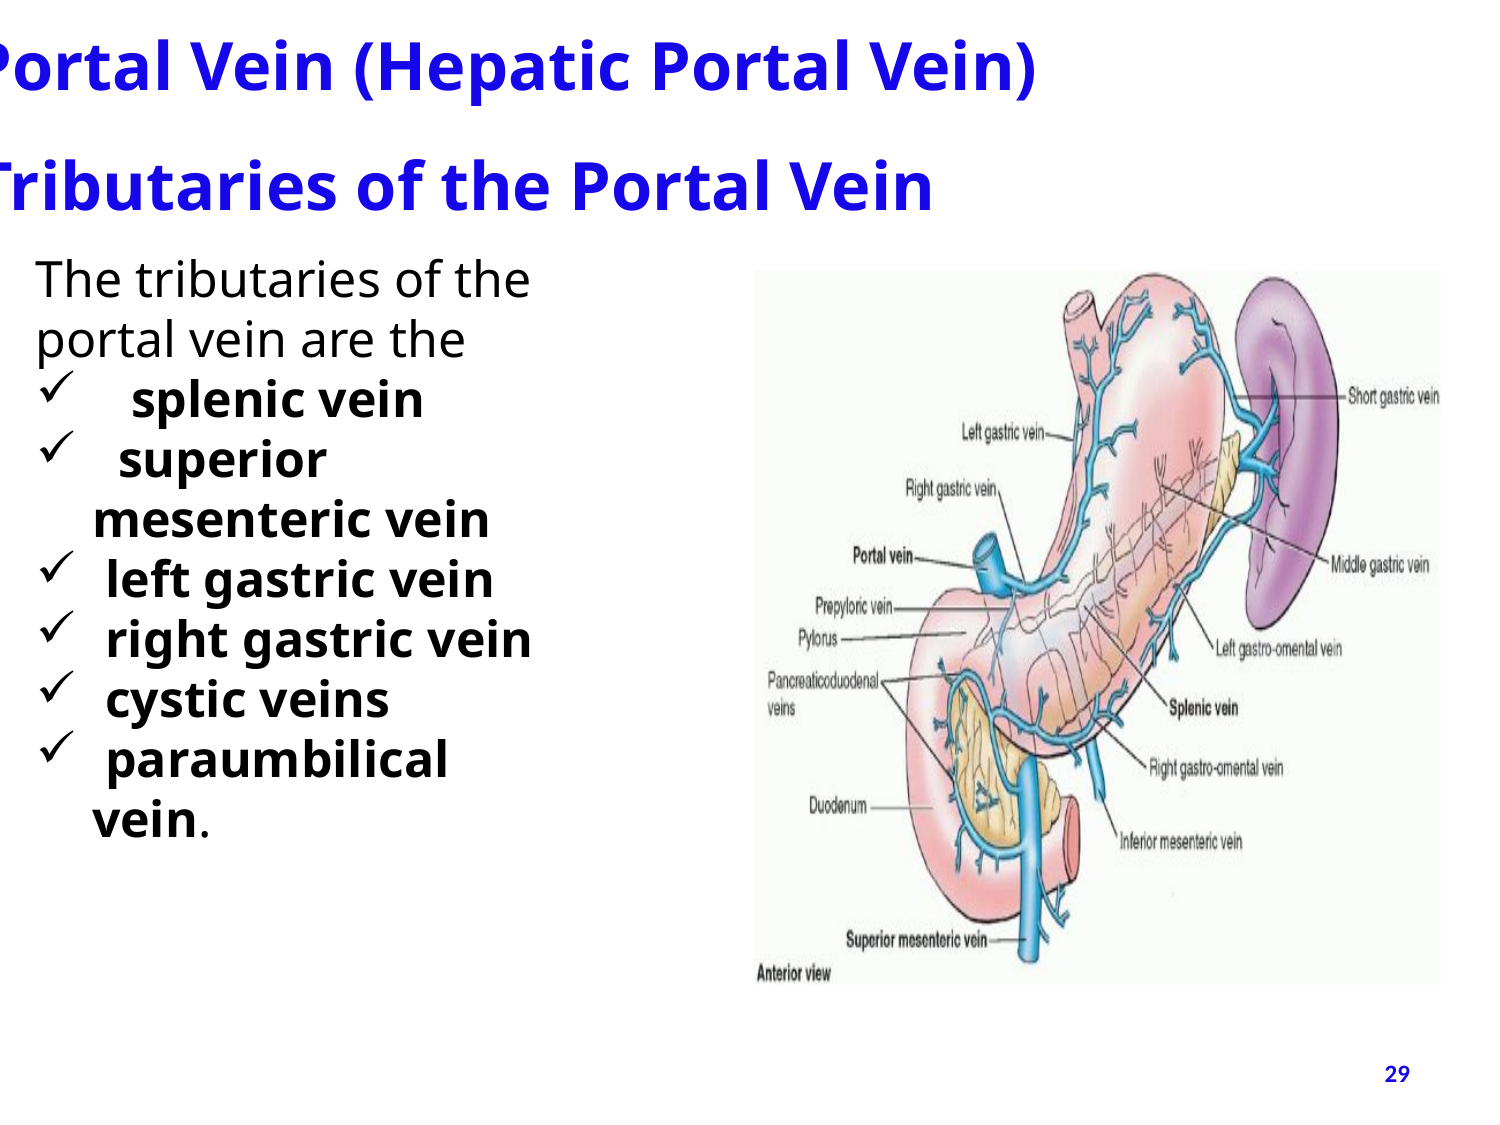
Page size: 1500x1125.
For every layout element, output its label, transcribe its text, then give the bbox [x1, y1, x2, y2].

slide_number 29 [1074, 1042, 1425, 1103]
text_box Portal Vein (Hepatic Portal Vein) [0, 16, 1054, 112]
picture [749, 256, 1451, 997]
text_box Tributaries of the Portal Vein [0, 136, 951, 232]
text_box The tributaries of the portal vein are the splenic vein superior mesenteric vein left gastric vein right gastric vein cystic veins paraumbilical vein. [21, 240, 588, 856]
